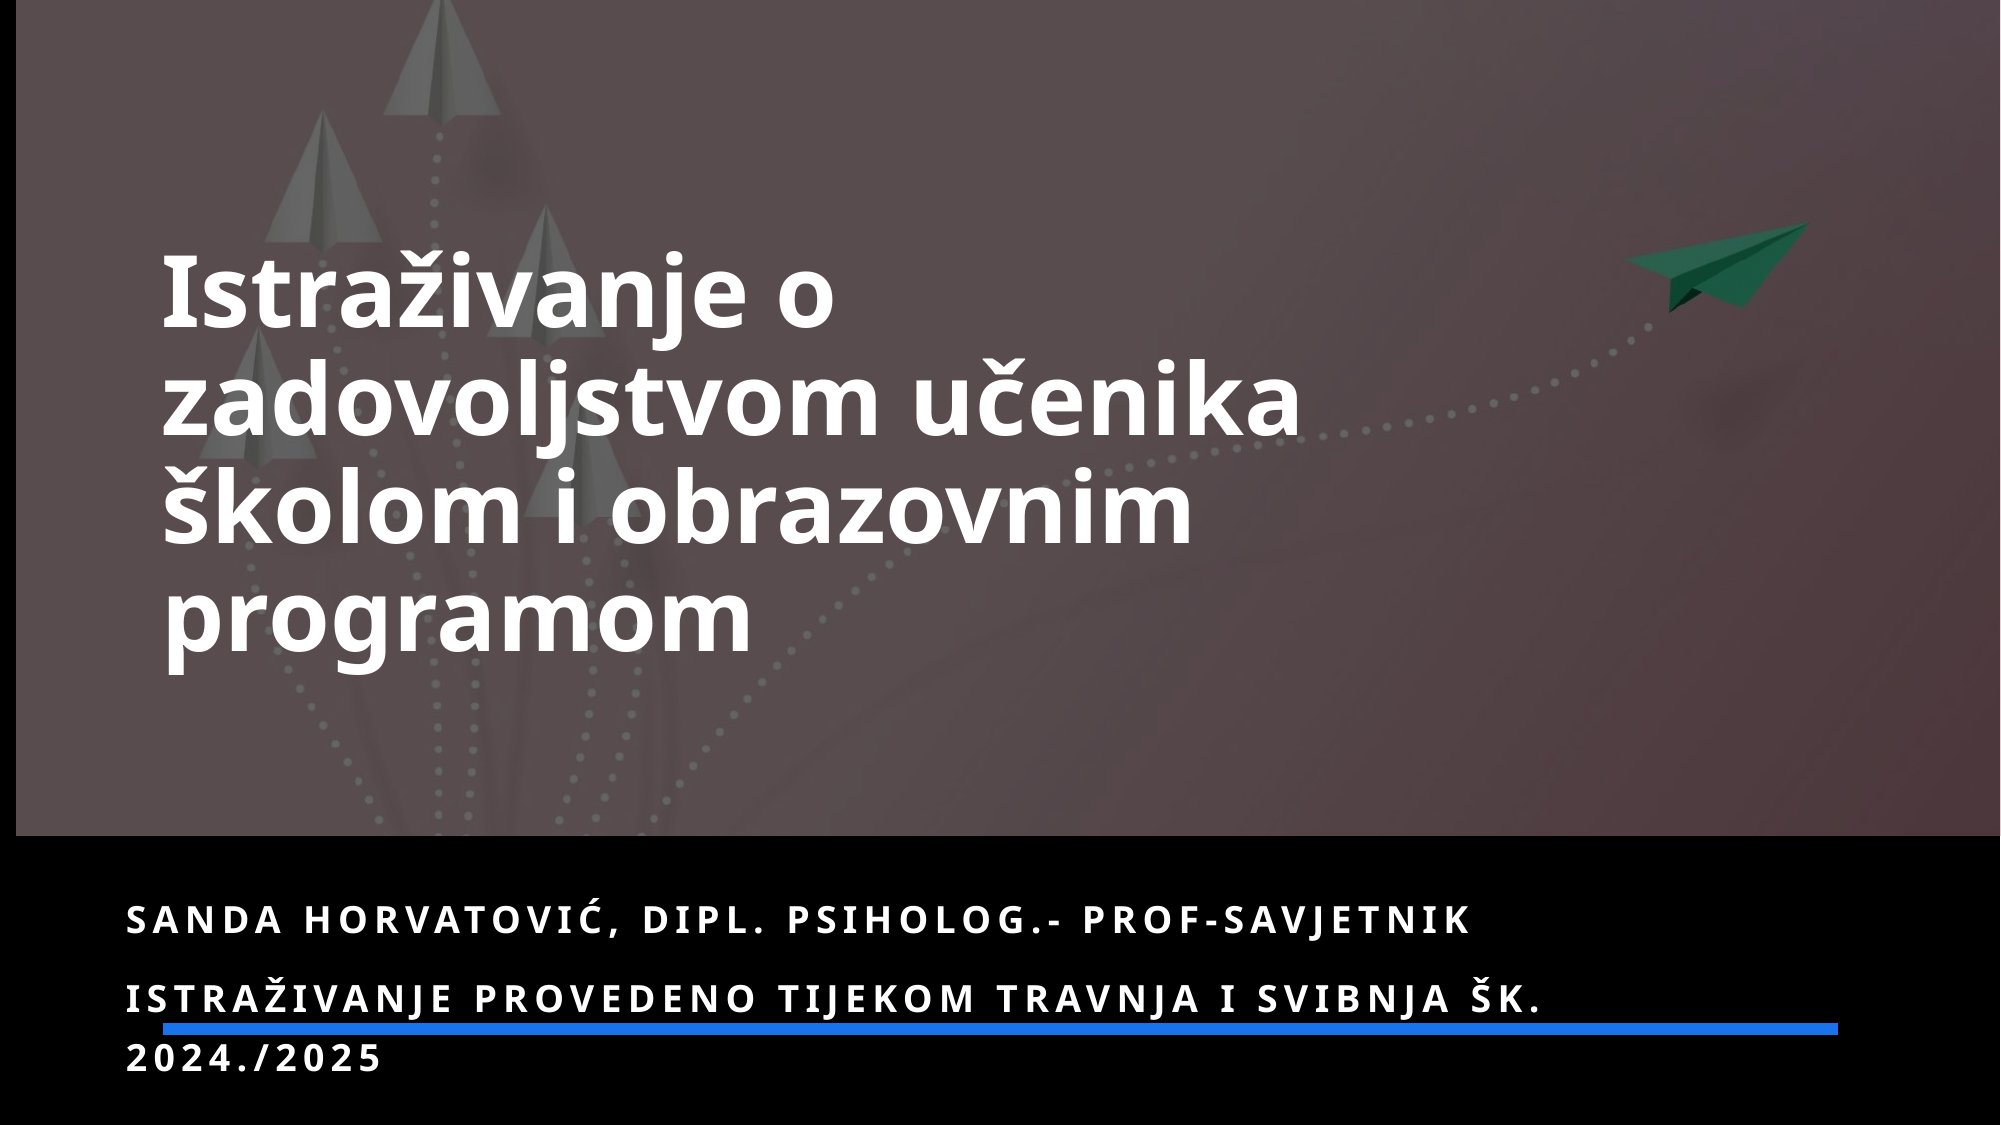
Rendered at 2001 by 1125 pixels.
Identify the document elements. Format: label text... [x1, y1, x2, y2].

picture [16, 0, 2000, 836]
text_box [0, 0, 2000, 1125]
subtitle Sanda Horvatović, dipl. psiholog.- prof-savjetnik Istraživanje provedeno tijekom travnja i svibnja šk. 2024./2025 [110, 875, 1799, 1094]
